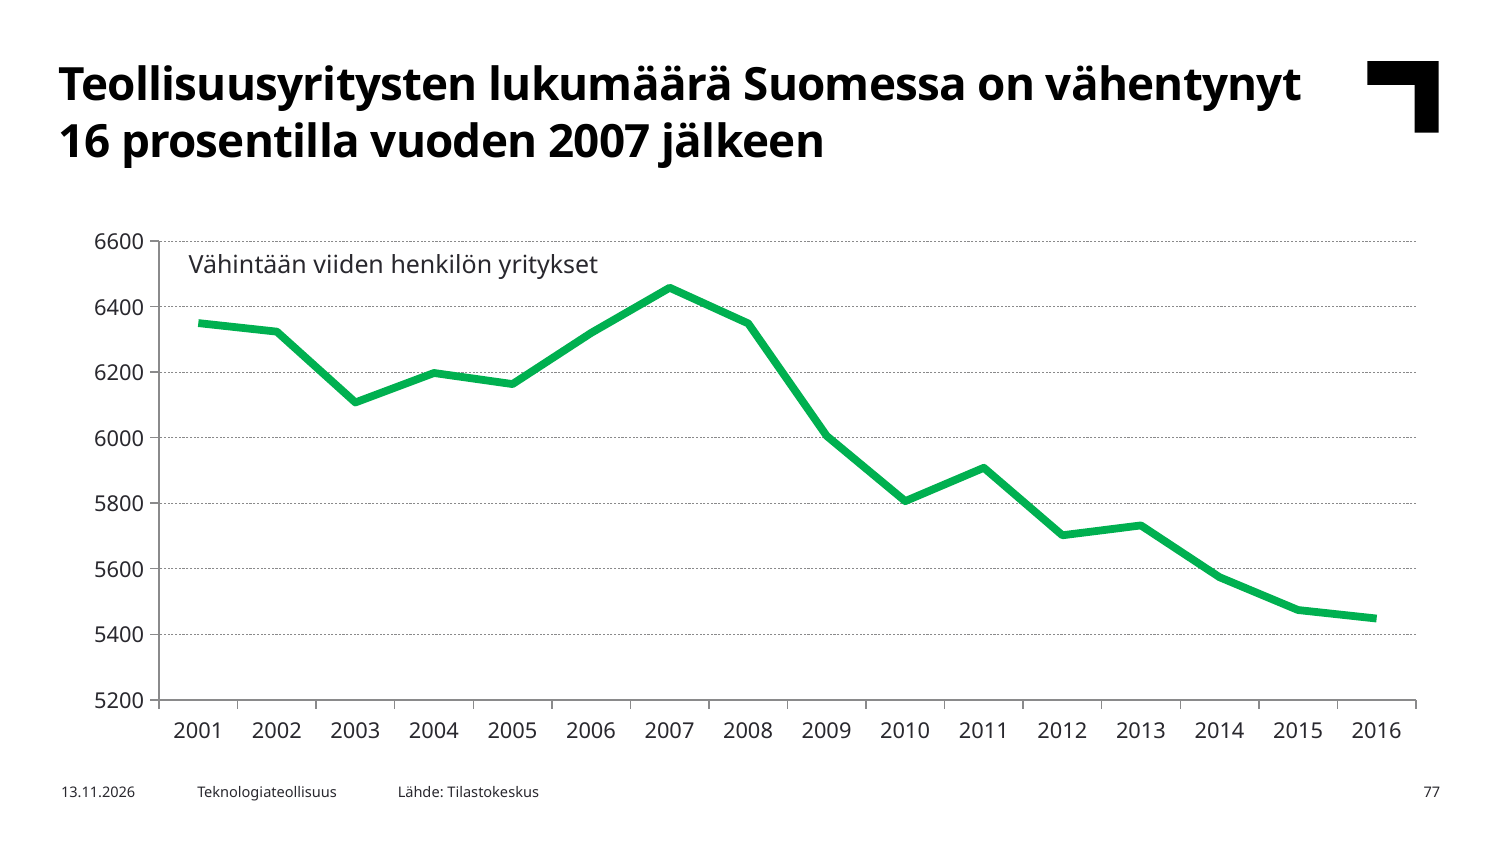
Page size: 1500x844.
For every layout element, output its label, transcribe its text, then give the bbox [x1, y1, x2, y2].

list Teollisuusyritysten lukumäärä Suomessa on vähentynyt 16 prosentilla vuoden 2007 jälkeen [41, 46, 1353, 153]
slide_number 77 [1313, 775, 1456, 803]
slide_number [46, 775, 182, 803]
chart [62, 219, 1440, 763]
list Lähde: Tilastokeskus [382, 775, 871, 803]
footer Teknologiateollisuus [182, 775, 382, 803]
